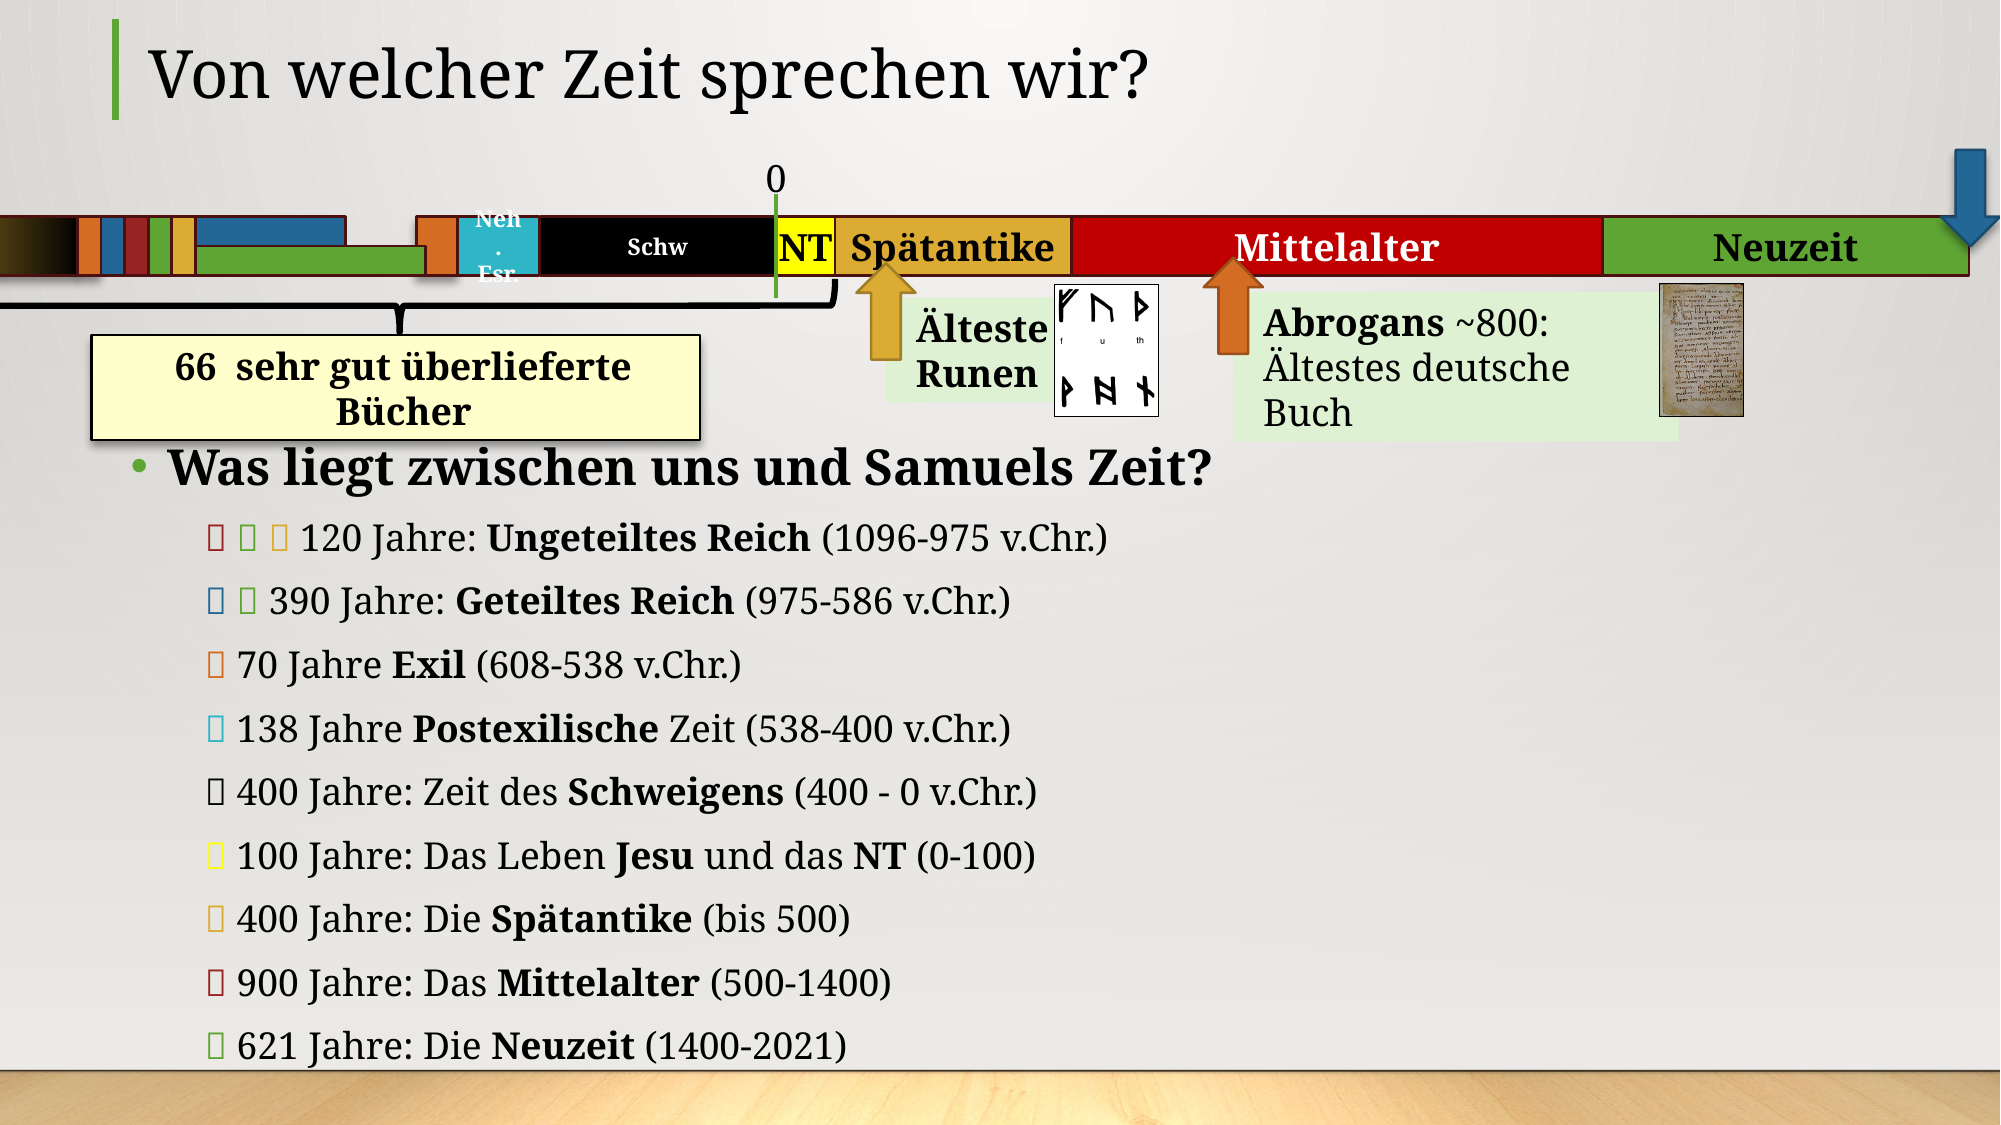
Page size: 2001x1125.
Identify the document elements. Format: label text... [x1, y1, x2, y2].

text_box Spätantike [834, 215, 1070, 277]
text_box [195, 216, 426, 276]
title Von welcher Zeit sprechen wir? [133, 18, 1871, 121]
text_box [124, 216, 195, 276]
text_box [751, 147, 801, 278]
text_box Schw [539, 215, 751, 277]
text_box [0, 278, 836, 397]
text_box Mittelalter [1070, 215, 1601, 277]
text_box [1203, 257, 1744, 417]
text_box [415, 215, 456, 277]
text_box Neuzeit [1601, 215, 1970, 277]
text_box Neh. Esr. [456, 215, 539, 277]
picture [0, 1070, 2000, 1125]
text_box [1939, 148, 2000, 248]
text_box [0, 215, 76, 277]
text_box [856, 263, 1159, 417]
list Was liegt zwischen uns und Samuels Zeit?    120 Jahre: Ungeteiltes Reich (1096-975 v.Chr.)   390 Jahre: Geteiltes Reich (975-586 v.Chr.)  70 Jahre Exil (608-538 v.Chr.)  138 Jahre Postexilische Zeit (538-400 v.Chr.)  400 Jahre: Zeit des Schweigens (400 - 0 v.Chr.)  100 Jahre: Das Leben Jesu und das NT (0-100)  400 Jahre: Die Spätantike (bis 500)  900 Jahre: Das Mittelalter (500-1400)  621 Jahre: Die Neuzeit (1400-2021) [115, 416, 1871, 1079]
text_box [76, 215, 100, 277]
text_box [100, 215, 126, 277]
text_box NT [801, 215, 834, 277]
